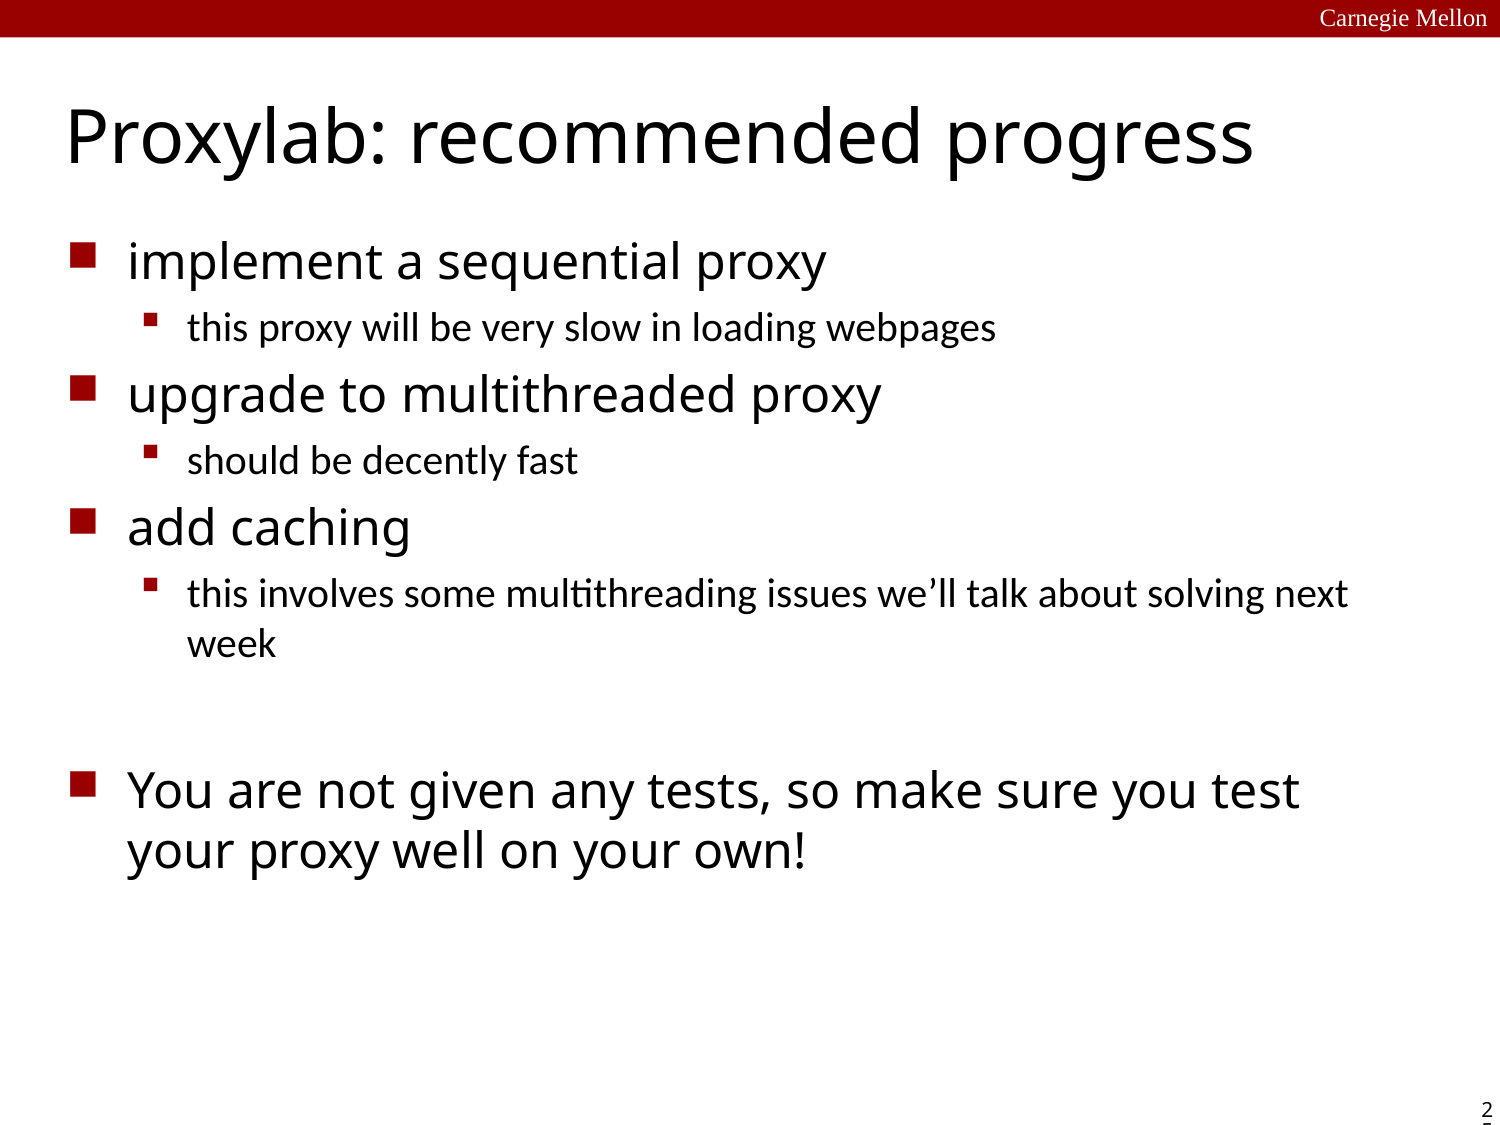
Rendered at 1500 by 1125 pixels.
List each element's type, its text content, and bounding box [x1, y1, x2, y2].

text_box Carnegie Mellon [1295, 0, 1500, 37]
title Proxylab: recommended progress [58, 44, 1305, 224]
slide_number 25 [1465, 1089, 1500, 1125]
text_box [0, 0, 1500, 38]
list implement a sequential proxy this proxy will be very slow in loading webpages upgrade to multithreaded proxy should be decently fast add caching this involves some multithreading issues we’ll talk about solving next week You are not given any tests, so make sure you test your proxy well on your own! [64, 223, 1361, 1125]
